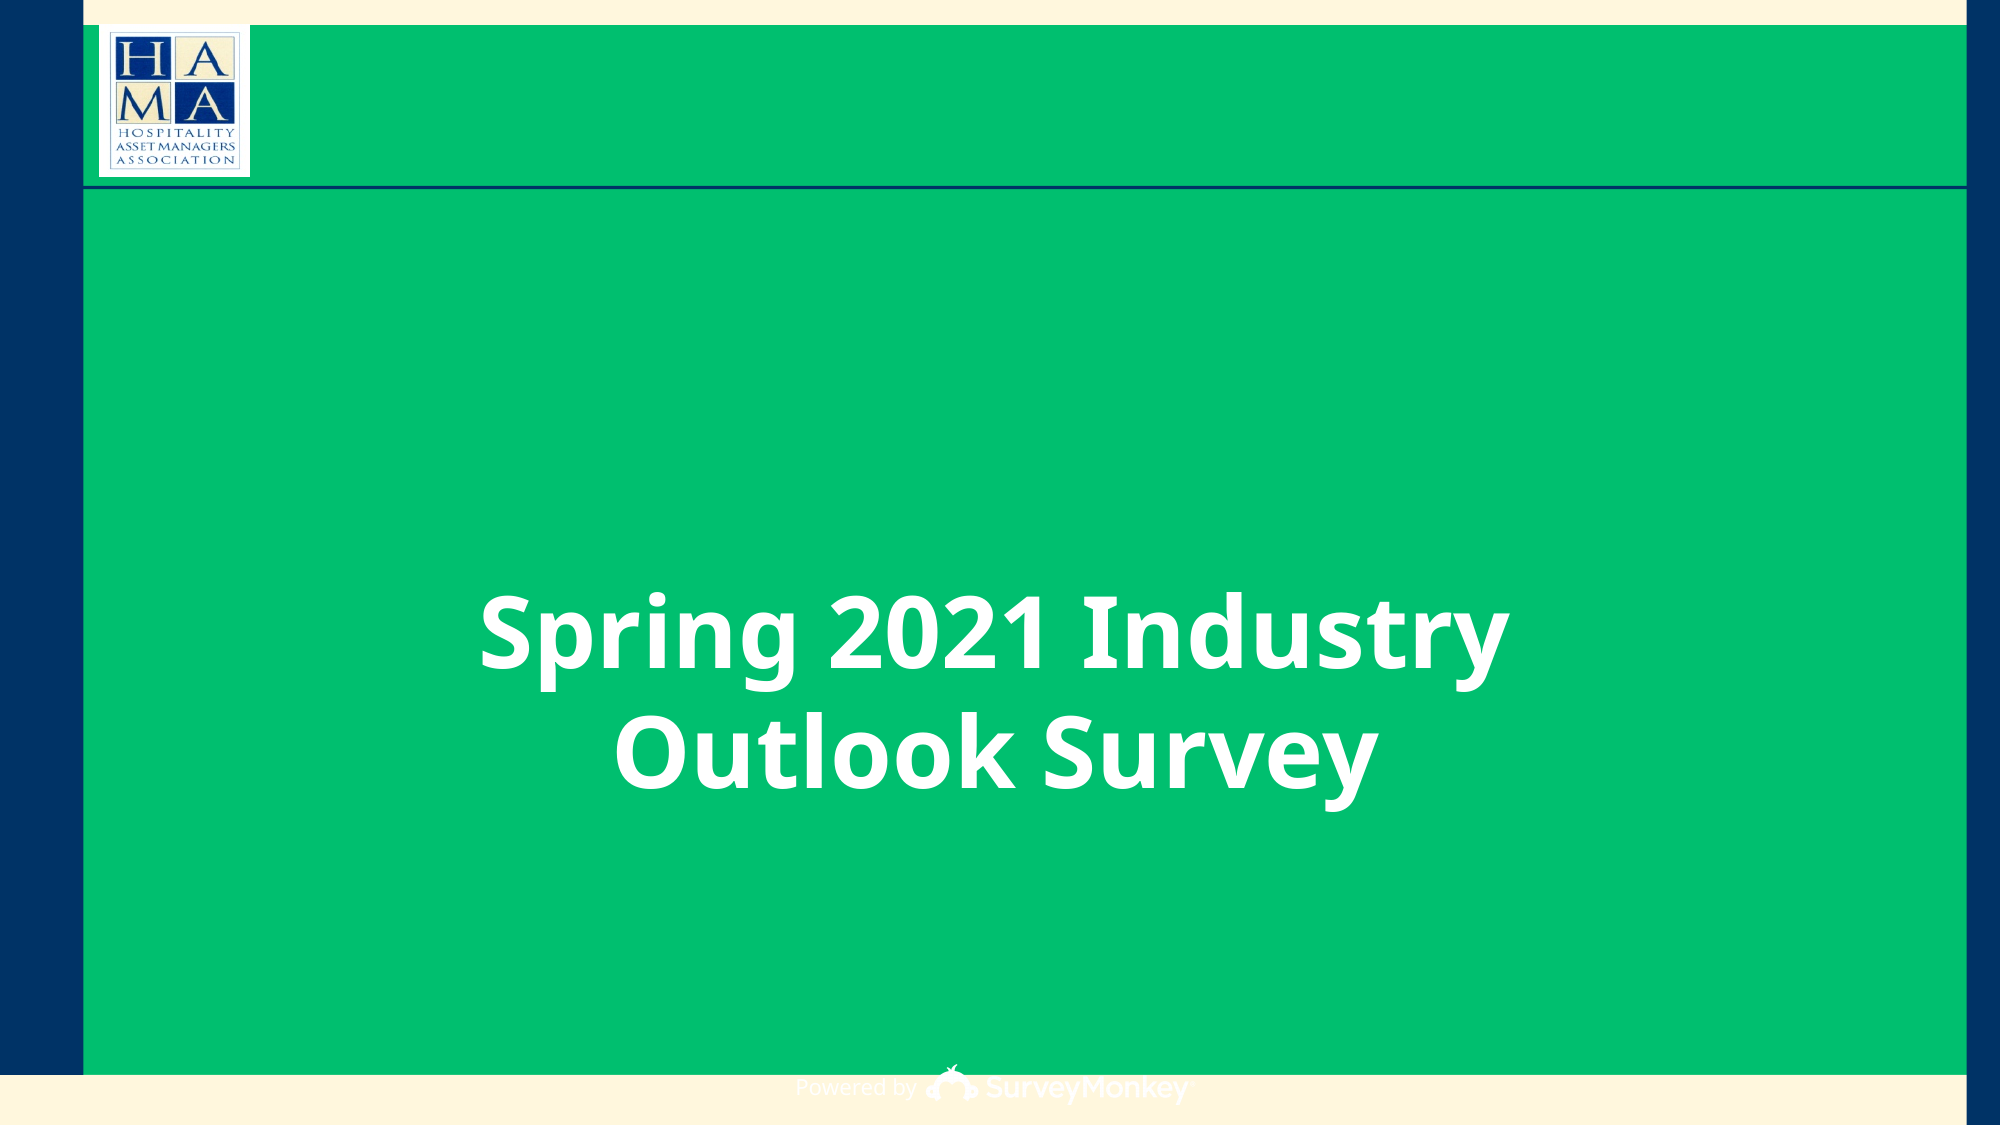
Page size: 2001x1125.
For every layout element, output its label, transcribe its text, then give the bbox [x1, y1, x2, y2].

picture [909, 1047, 1212, 1122]
list Spring 2021 Industry Outlook Survey [378, 549, 1613, 816]
picture [99, 24, 250, 177]
